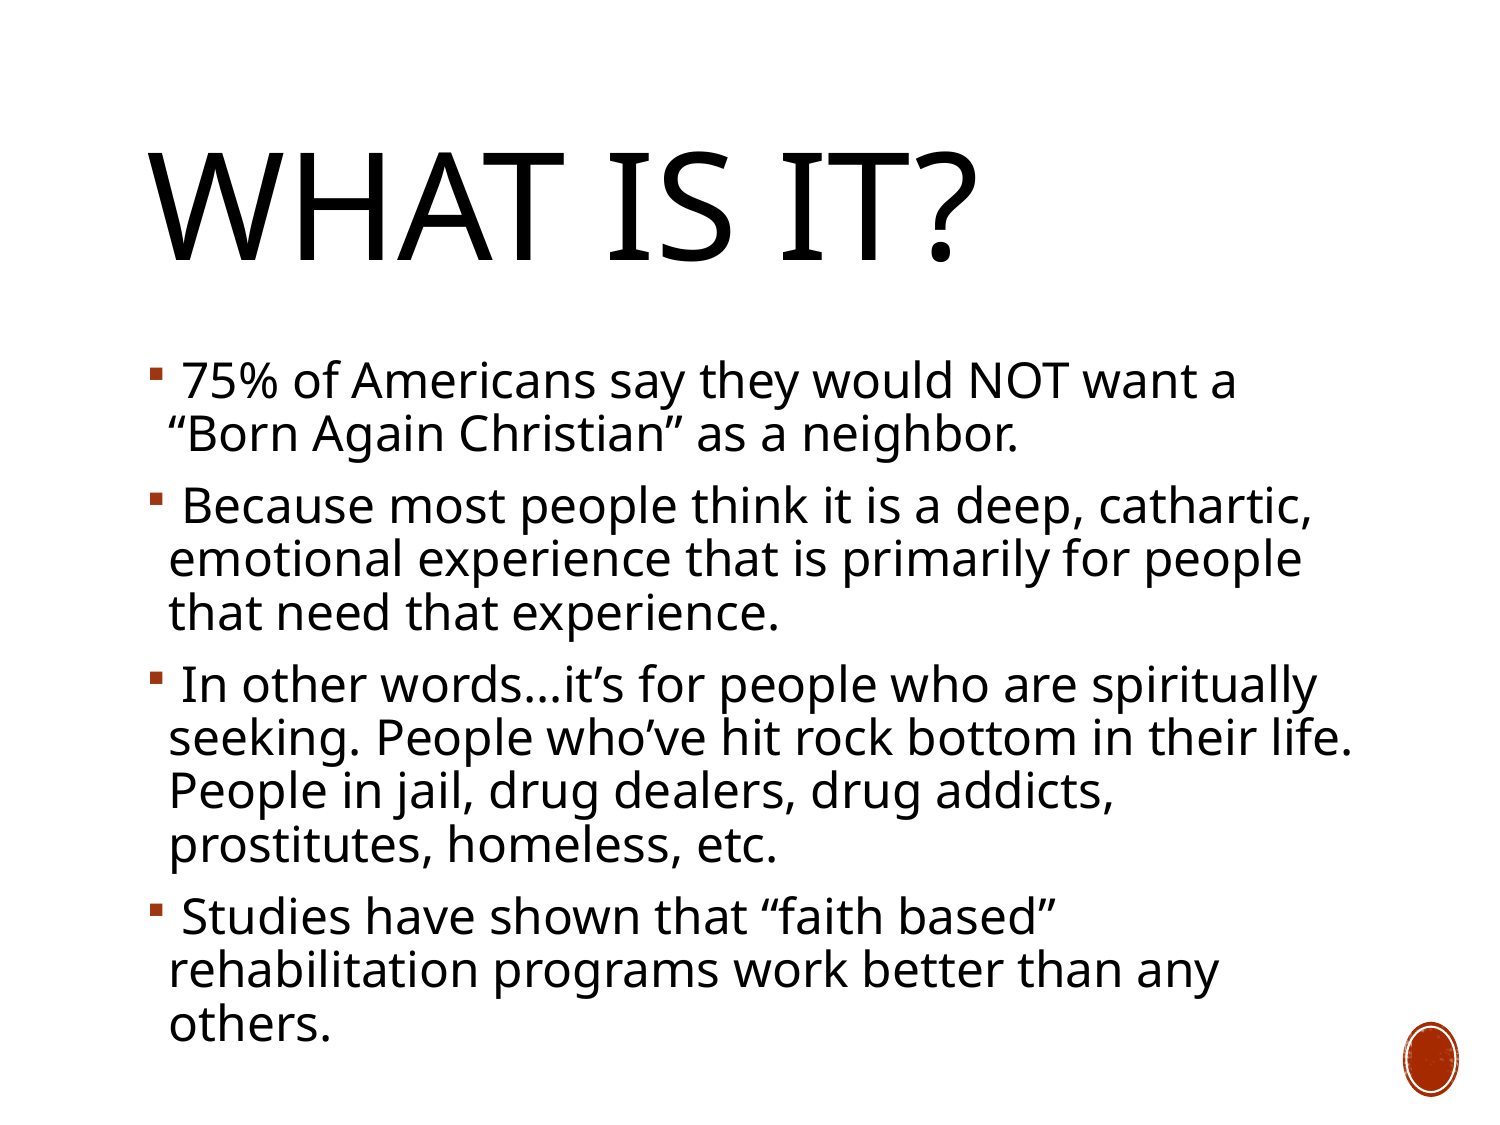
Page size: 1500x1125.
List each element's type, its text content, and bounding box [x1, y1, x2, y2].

list 75% of Americans say they would NOT want a “Born Again Christian” as a neighbor. Because most people think it is a deep, cathartic, emotional experience that is primarily for people that need that experience. In other words…it’s for people who are spiritually seeking. People who’ve hit rock bottom in their life. People in jail, drug dealers, drug addicts, prostitutes, homeless, etc. Studies have shown that “faith based” rehabilitation programs work better than any others. [131, 348, 1370, 1067]
title WHAT is it? [131, 79, 1370, 344]
